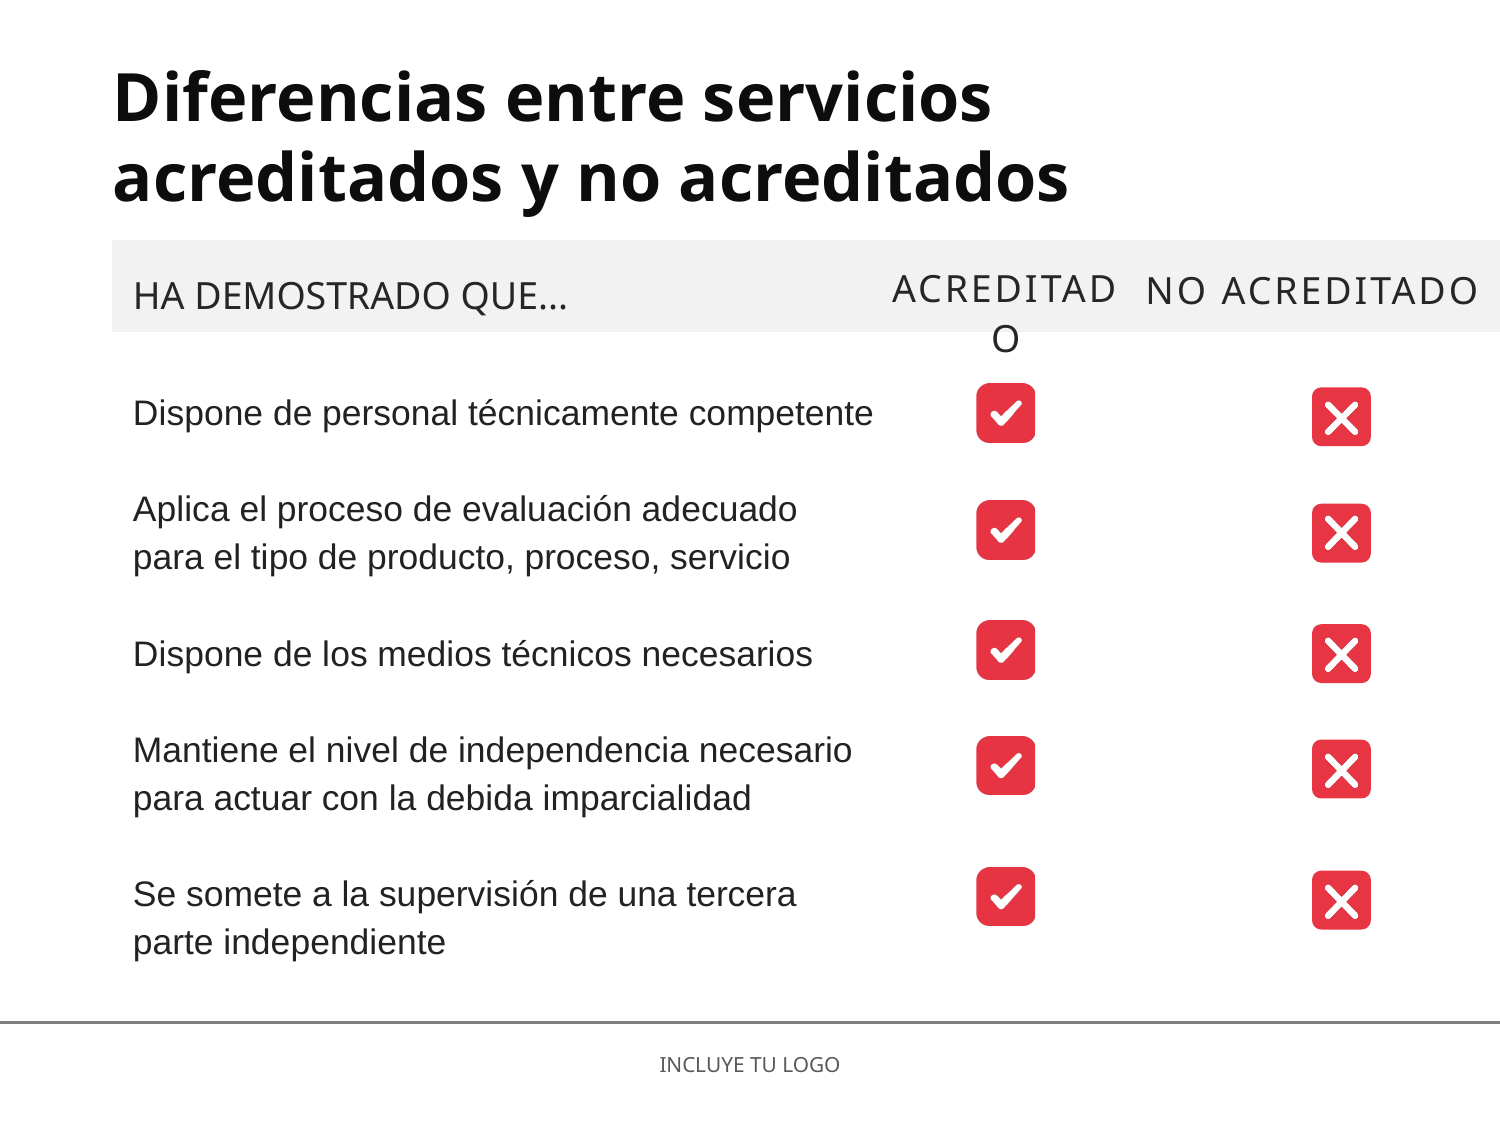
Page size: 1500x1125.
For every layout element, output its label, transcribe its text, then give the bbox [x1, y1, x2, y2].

text_box HA DEMOSTRADO QUE... [132, 243, 781, 317]
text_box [1311, 870, 1372, 930]
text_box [1311, 387, 1372, 447]
text_box [110, 238, 1500, 334]
text_box Diferencias entre servicios acreditados y no acreditados [98, 47, 1351, 223]
text_box INCLUYE TU LOGO [611, 1043, 888, 1084]
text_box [1311, 503, 1372, 563]
text_box NO ACREDITADO [1145, 262, 1479, 312]
text_box [976, 620, 1036, 680]
text_box ACREDITADO [879, 261, 1133, 360]
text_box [1311, 623, 1372, 684]
text_box [976, 500, 1036, 560]
text_box [976, 736, 1036, 795]
text_box [976, 383, 1036, 443]
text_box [1311, 739, 1372, 799]
text_box Dispone de personal técnicamente competente Aplica el proceso de evaluación adecuado para el tipo de producto, proceso, servicio Dispone de los medios técnicos necesarios Mantiene el nivel de independencia necesario para actuar con la debida imparcialidad Se somete a la supervisión de una tercera parte independiente [132, 383, 877, 1059]
text_box [976, 867, 1036, 926]
